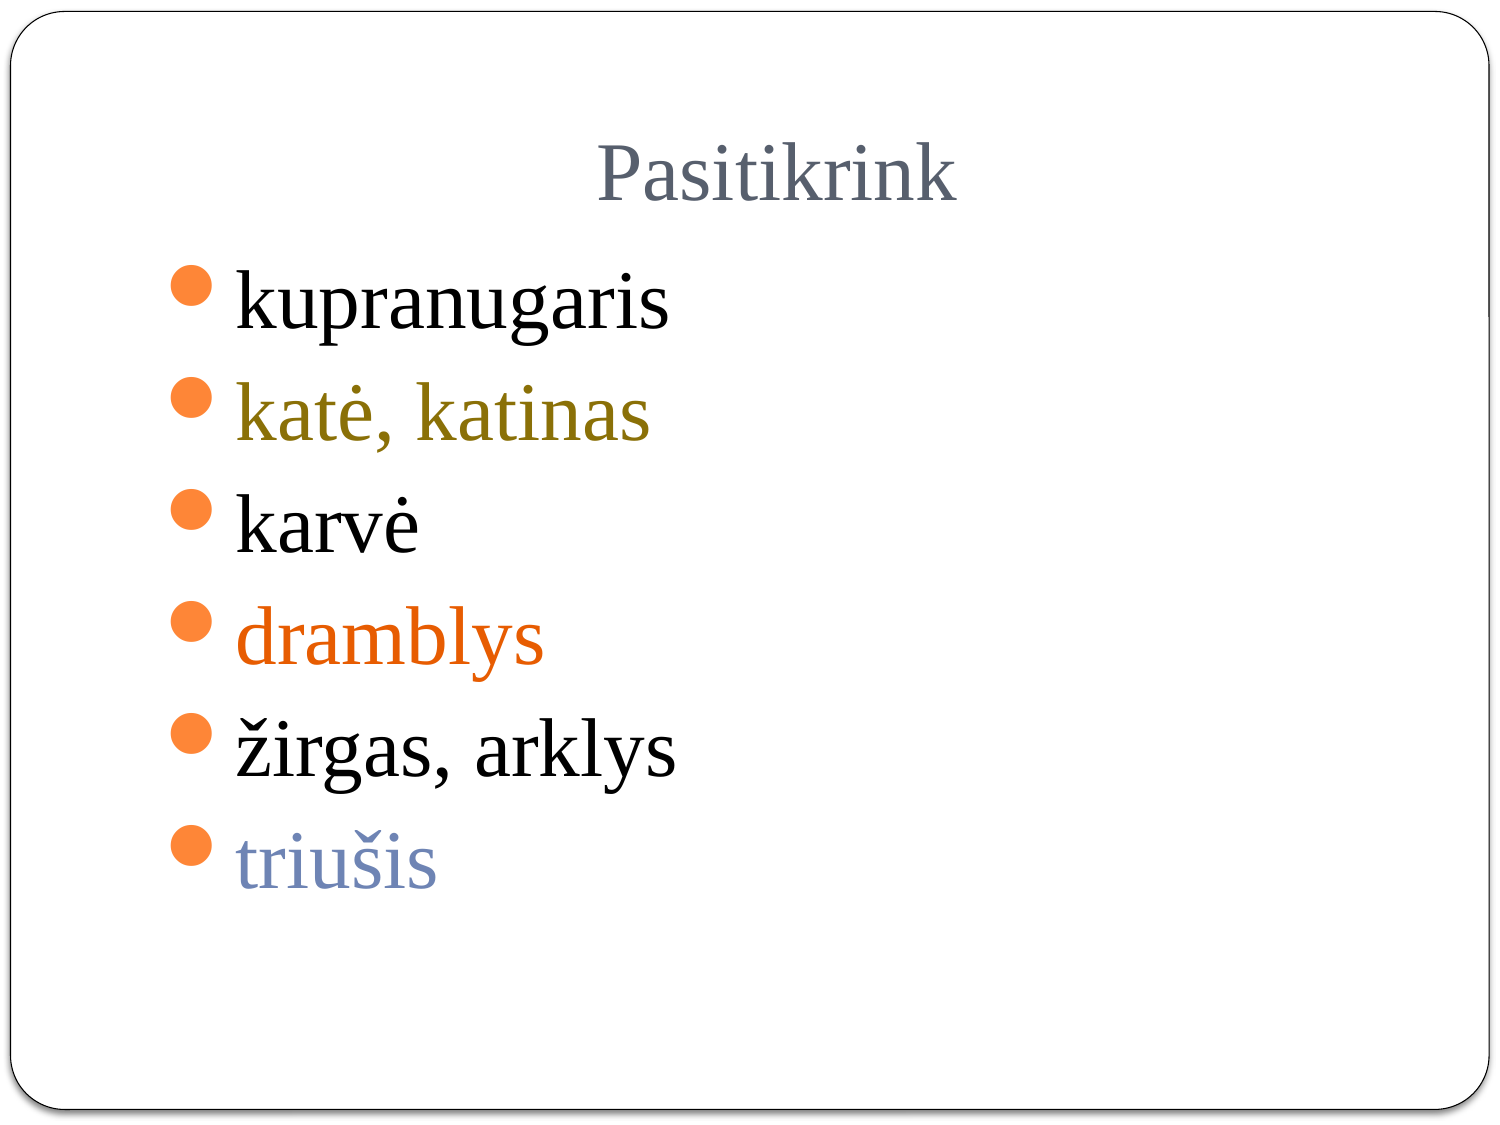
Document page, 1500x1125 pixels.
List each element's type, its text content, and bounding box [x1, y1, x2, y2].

list kupranugaris katė, katinas karvė dramblys žirgas, arklys triušis [150, 237, 1425, 988]
title Pasitikrink [150, 45, 1425, 233]
